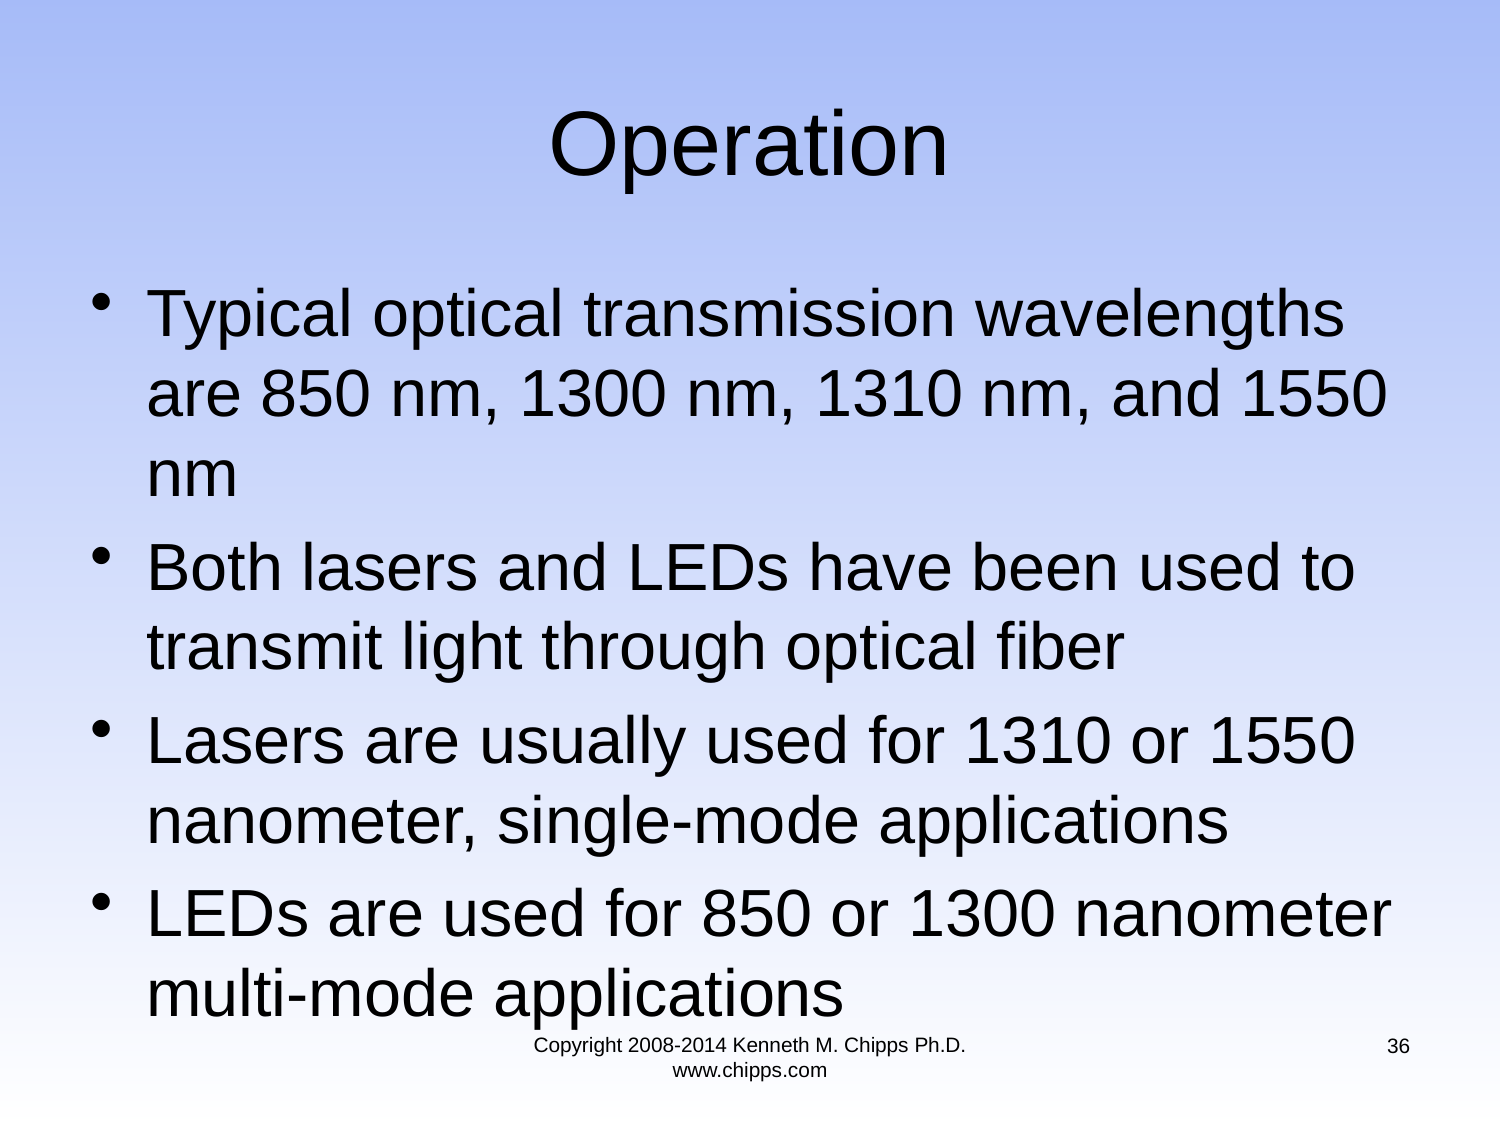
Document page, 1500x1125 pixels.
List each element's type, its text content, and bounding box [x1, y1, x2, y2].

footer Copyright 2008-2014 Kenneth M. Chipps Ph.D. www.chipps.com [449, 1024, 1051, 1103]
slide_number 140 [1425, 114, 1500, 118]
slide_number 36 [1074, 1024, 1426, 1104]
slide_number 140 [0, 114, 75, 118]
list Typical optical transmission wavelengths are 850 nm, 1300 nm, 1310 nm, and 1550 nm Both lasers and LEDs have been used to transmit light through optical fiber Lasers are usually used for 1310 or 1550 nanometer, single-mode applications LEDs are used for 850 or 1300 nanometer multi-mode applications [75, 262, 1425, 1005]
title Operation [75, 45, 1425, 233]
